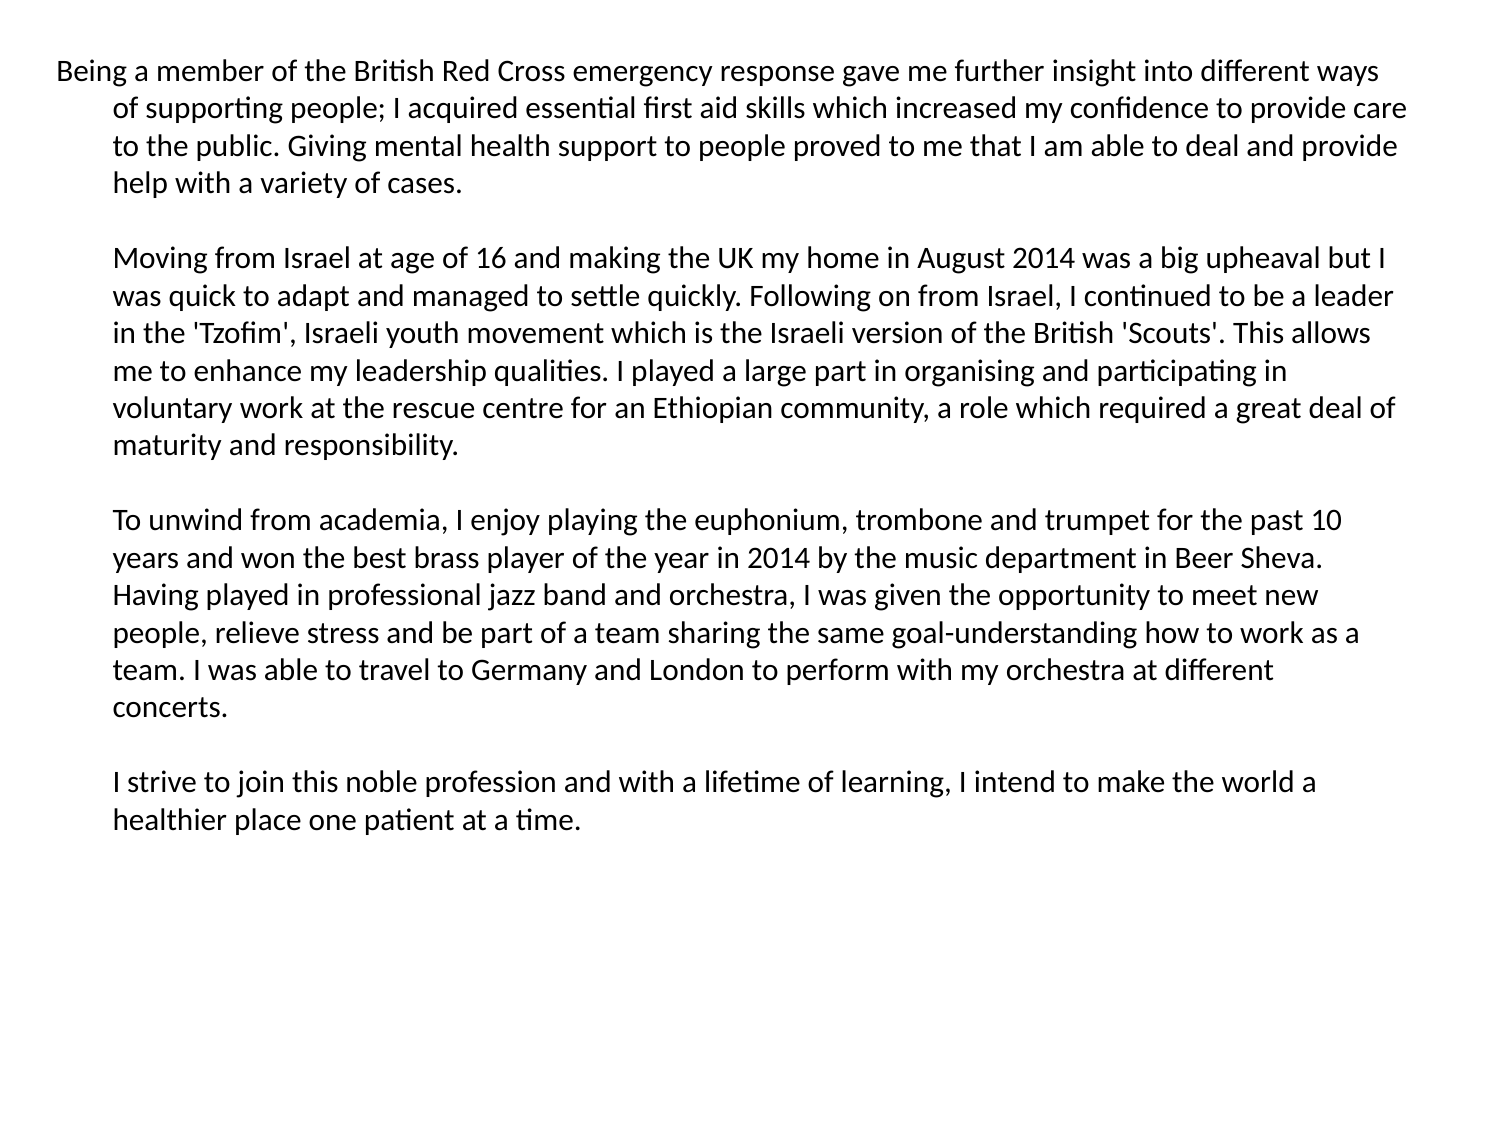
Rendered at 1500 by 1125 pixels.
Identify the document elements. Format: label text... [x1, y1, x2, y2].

list Being a member of the British Red Cross emergency response gave me further insight into different ways of supporting people; I acquired essential first aid skills which increased my confidence to provide care to the public. Giving mental health support to people proved to me that I am able to deal and provide help with a variety of cases. Moving from Israel at age of 16 and making the UK my home in August 2014 was a big upheaval but I was quick to adapt and managed to settle quickly. Following on from Israel, I continued to be a leader in the 'Tzofim', Israeli youth movement which is the Israeli version of the British 'Scouts'. This allows me to enhance my leadership qualities. I played a large part in organising and participating in voluntary work at the rescue centre for an Ethiopian community, a role which required a great deal of maturity and responsibility. To unwind from academia, I enjoy playing the euphonium, trombone and trumpet for the past 10 years and won the best brass player of the year in 2014 by the music department in Beer Sheva. Having played in professional jazz band and orchestra, I was given the opportunity to meet new people, relieve stress and be part of a team sharing the same goal-understanding how to work as a team. I was able to travel to Germany and London to perform with my orchestra at different concerts. I strive to join this noble profession and with a lifetime of learning, I intend to make the world a healthier place one patient at a time. [41, 42, 1425, 1005]
